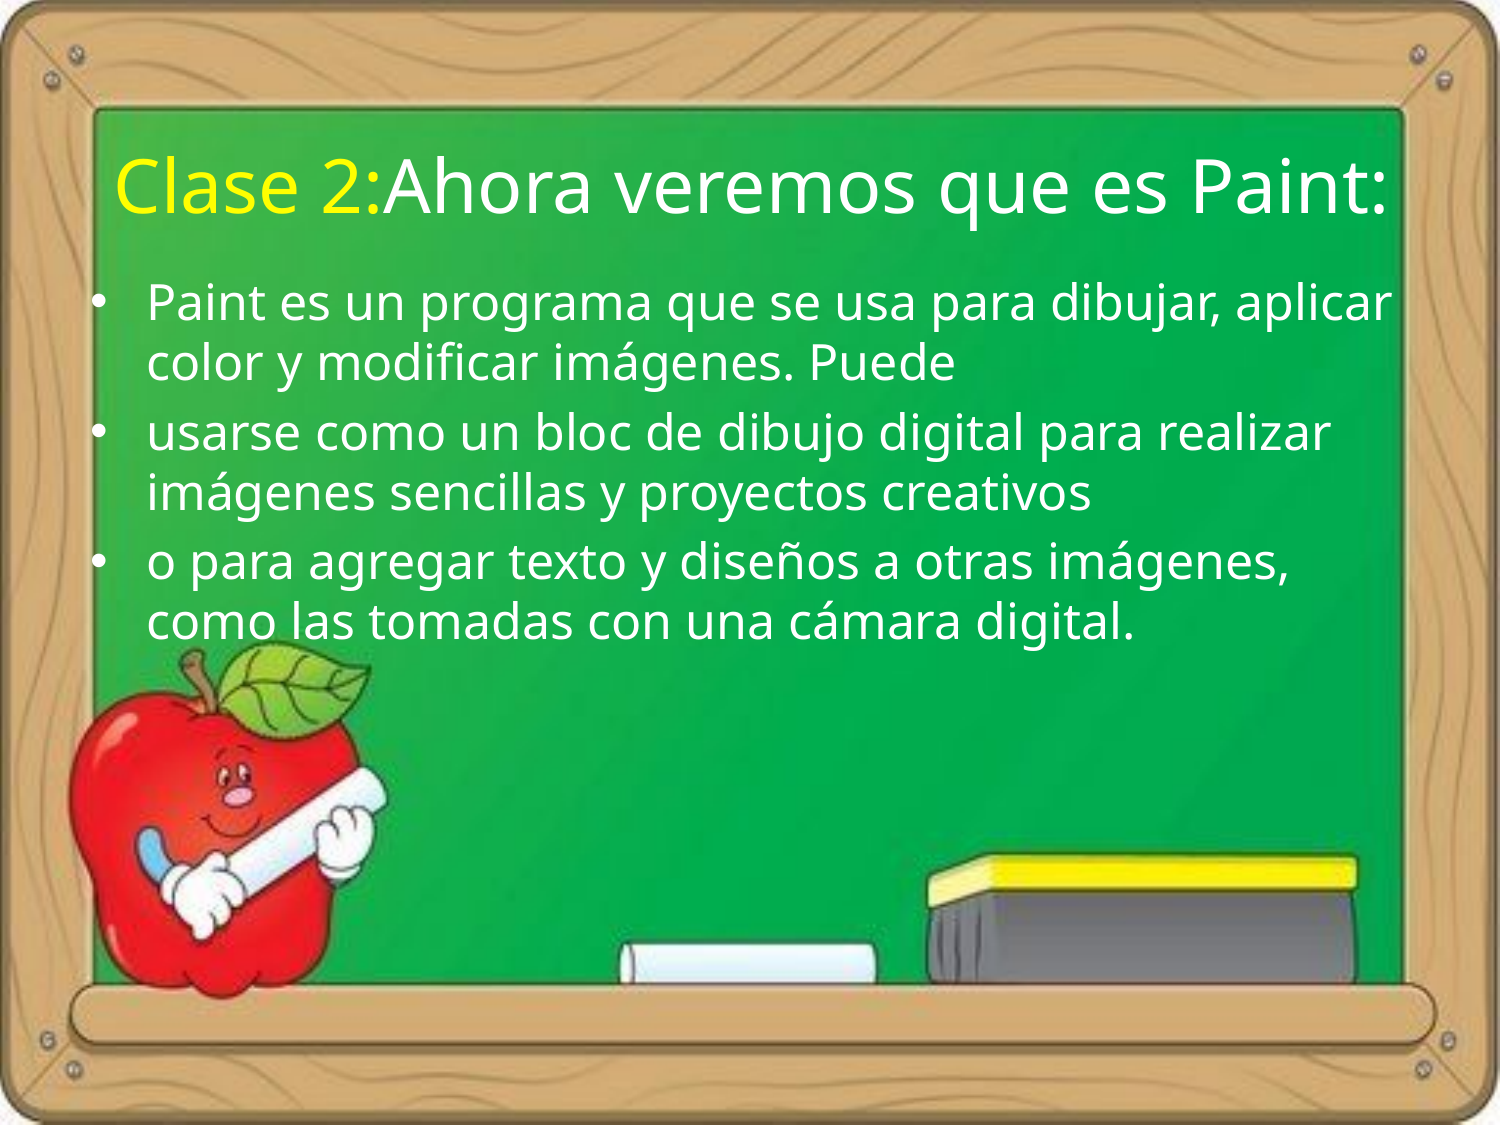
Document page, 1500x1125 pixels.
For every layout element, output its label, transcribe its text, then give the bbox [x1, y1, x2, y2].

title Clase 2:Ahora veremos que es Paint: [76, 90, 1427, 278]
list Paint es un programa que se usa para dibujar, aplicar color y modificar imágenes. Puede usarse como un bloc de dibujo digital para realizar imágenes sencillas y proyectos creativos o para agregar texto y diseños a otras imágenes, como las tomadas con una cámara digital. [75, 262, 1425, 1005]
picture [0, 0, 1500, 1125]
